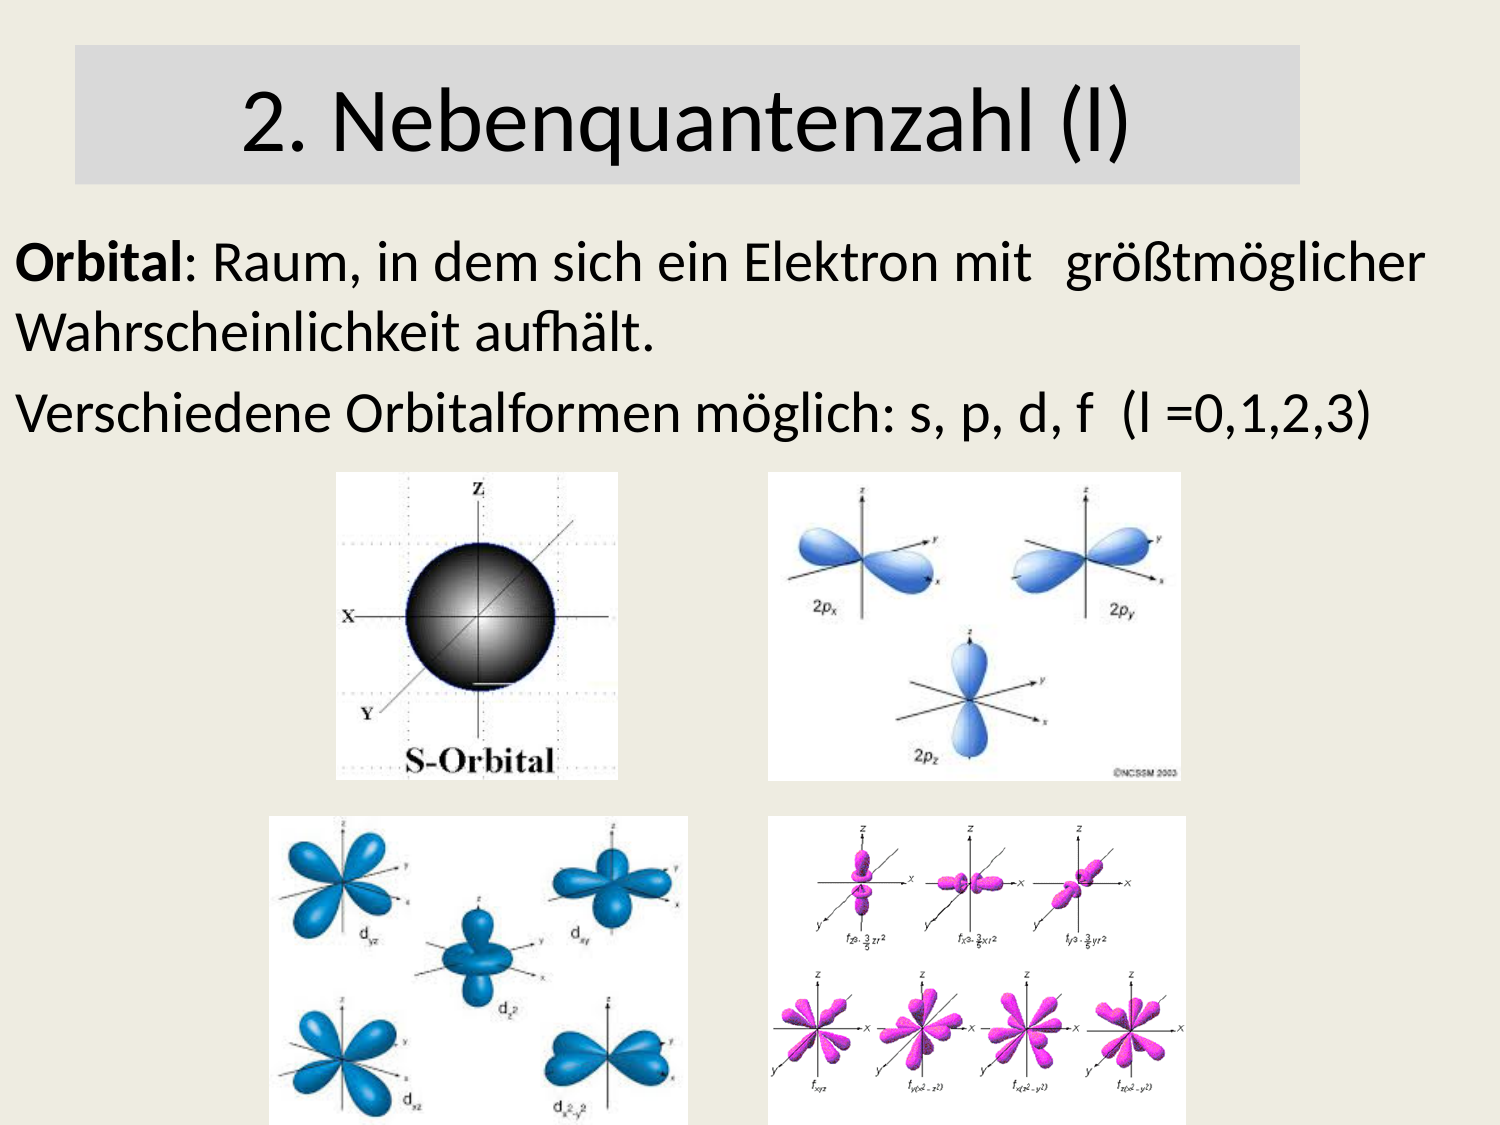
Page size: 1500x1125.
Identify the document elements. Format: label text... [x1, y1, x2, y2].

picture [269, 816, 688, 1125]
picture [768, 472, 1181, 781]
picture [768, 816, 1186, 1125]
title 2. Nebenquantenzahl (l) [75, 45, 1300, 185]
list Orbital: Raum, in dem sich ein Elektron mit größtmöglicher Wahrscheinlichkeit aufhält. Verschiedene Orbitalformen möglich: s, p, d, f (l =0,1,2,3) [0, 215, 1459, 480]
picture [336, 472, 618, 780]
